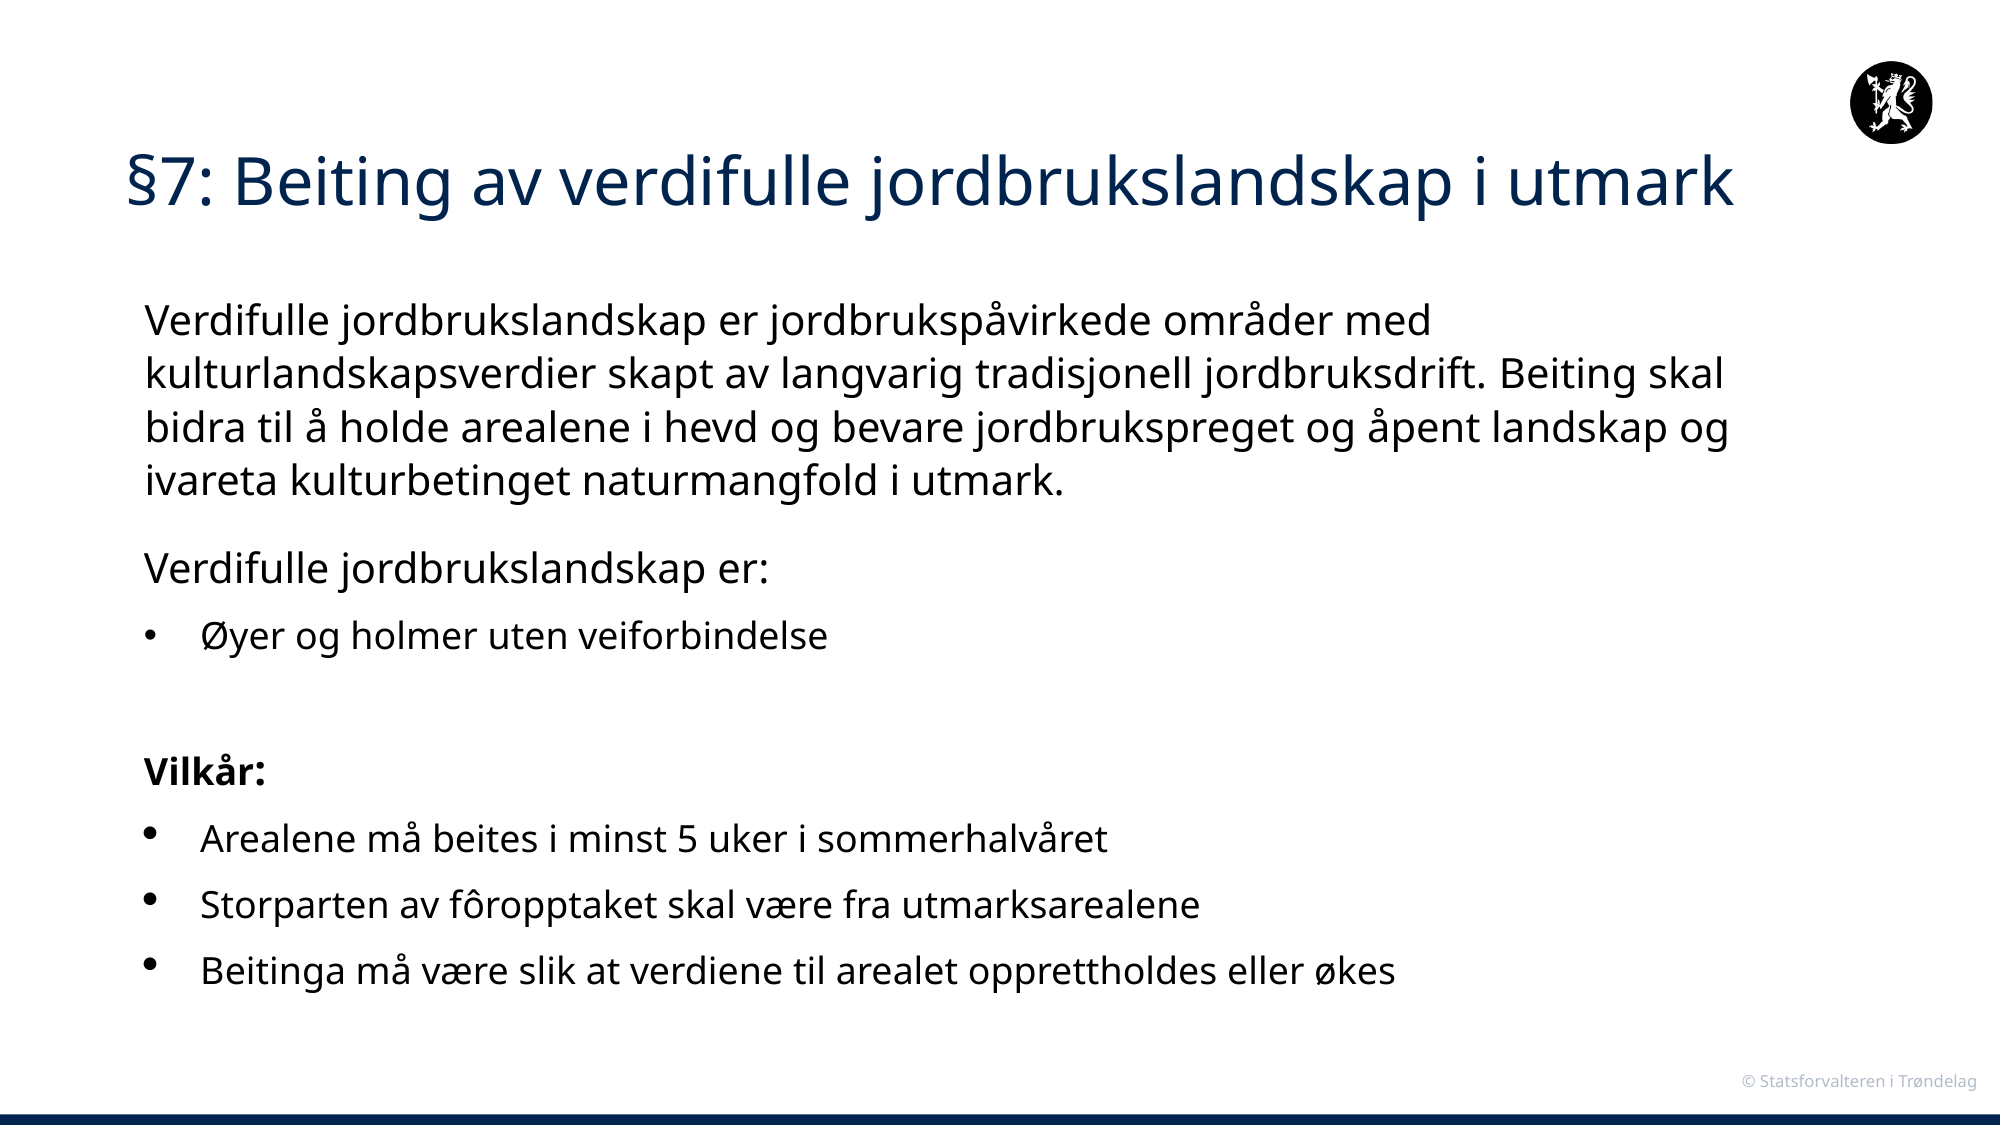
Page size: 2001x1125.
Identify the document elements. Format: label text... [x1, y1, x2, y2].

title §7: Beiting av verdifulle jordbrukslandskap i utmark [109, 90, 1827, 227]
picture [1850, 61, 1934, 144]
list Verdifulle jordbrukslandskap er jordbrukspåvirkede områder med kulturlandskapsverdier skapt av langvarig tradisjonell jordbruksdrift. Beiting skal bidra til å holde arealene i hevd og bevare jordbrukspreget og åpent landskap og ivareta kulturbetinget naturmangfold i utmark. Verdifulle jordbrukslandskap er: Øyer og holmer uten veiforbindelse Vilkår: Arealene må beites i minst 5 uker i sommerhalvåret Storparten av fôropptaket skal være fra utmarksarealene Beitinga må være slik at verdiene til arealet opprettholdes eller økes [129, 282, 1827, 1035]
